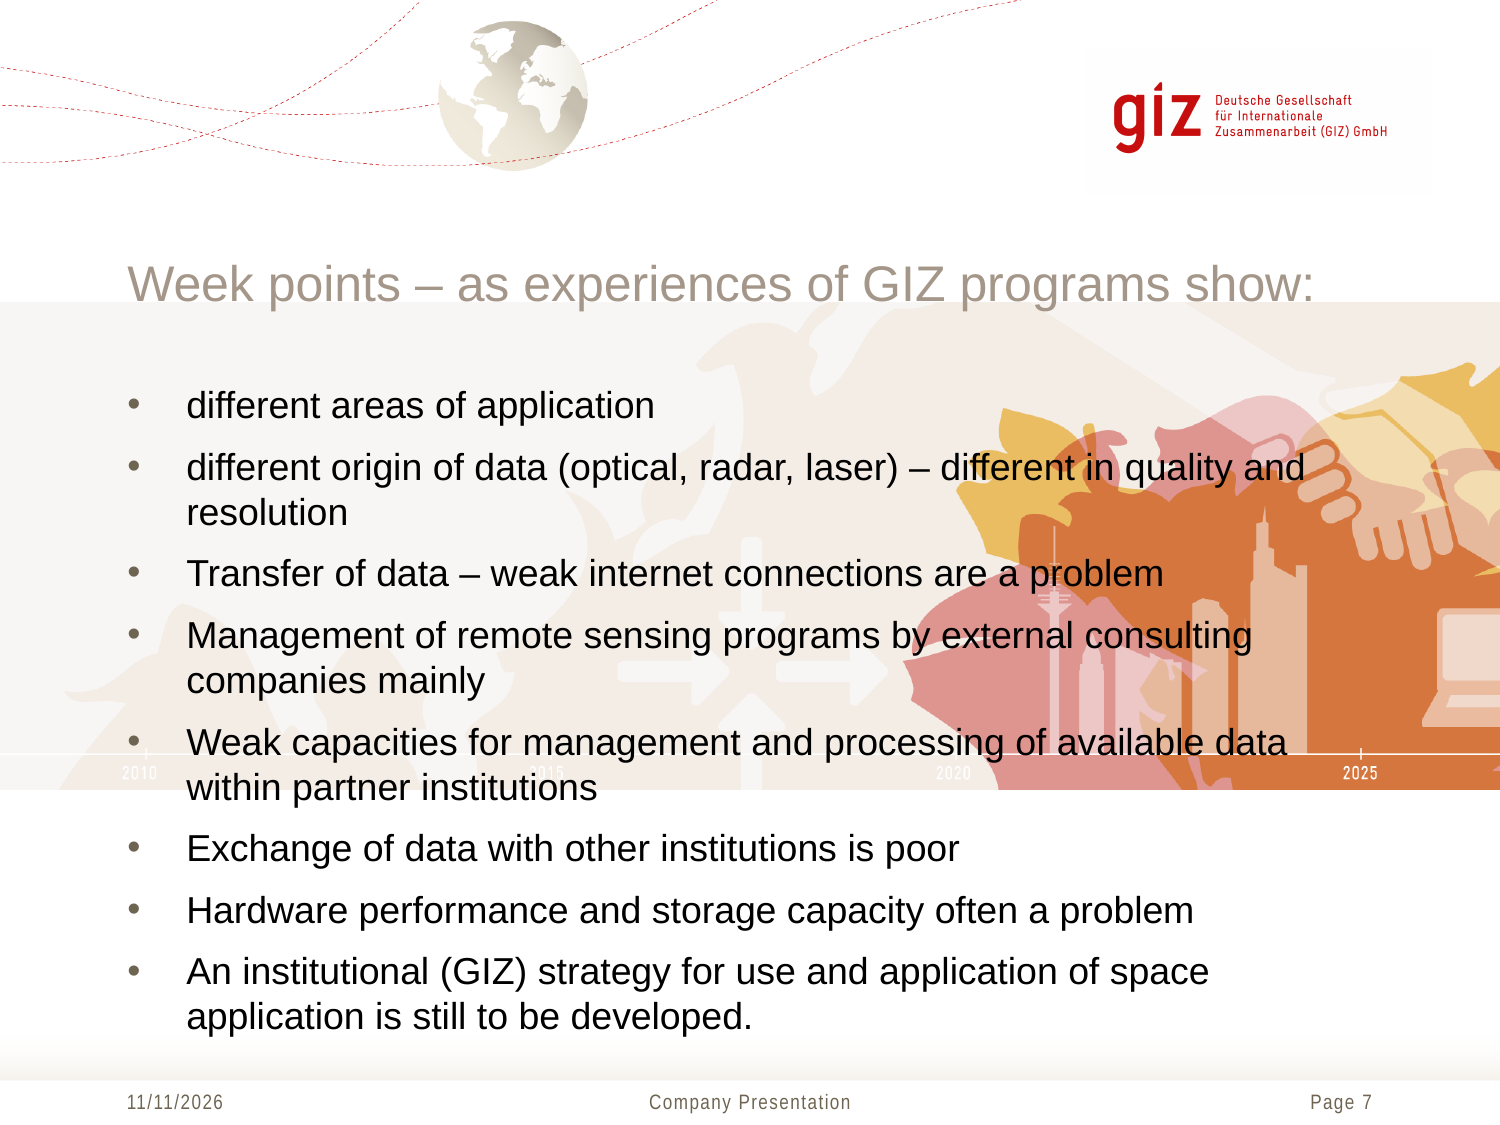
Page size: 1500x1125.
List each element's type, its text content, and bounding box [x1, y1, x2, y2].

title Week points – as experiences of GIZ programs show: [112, 243, 1388, 300]
list different areas of application different origin of data (optical, radar, laser) – different in quality and resolution Transfer of data – weak internet connections are a problem Management of remote sensing programs by external consulting companies mainly Weak capacities for management and processing of available data within partner institutions Exchange of data with other institutions is poor Hardware performance and storage capacity often a problem An institutional (GIZ) strategy for use and application of space application is still to be developed. [112, 798, 1388, 917]
picture [0, 302, 1500, 790]
picture [0, 959, 1500, 1081]
picture [0, 0, 1500, 194]
